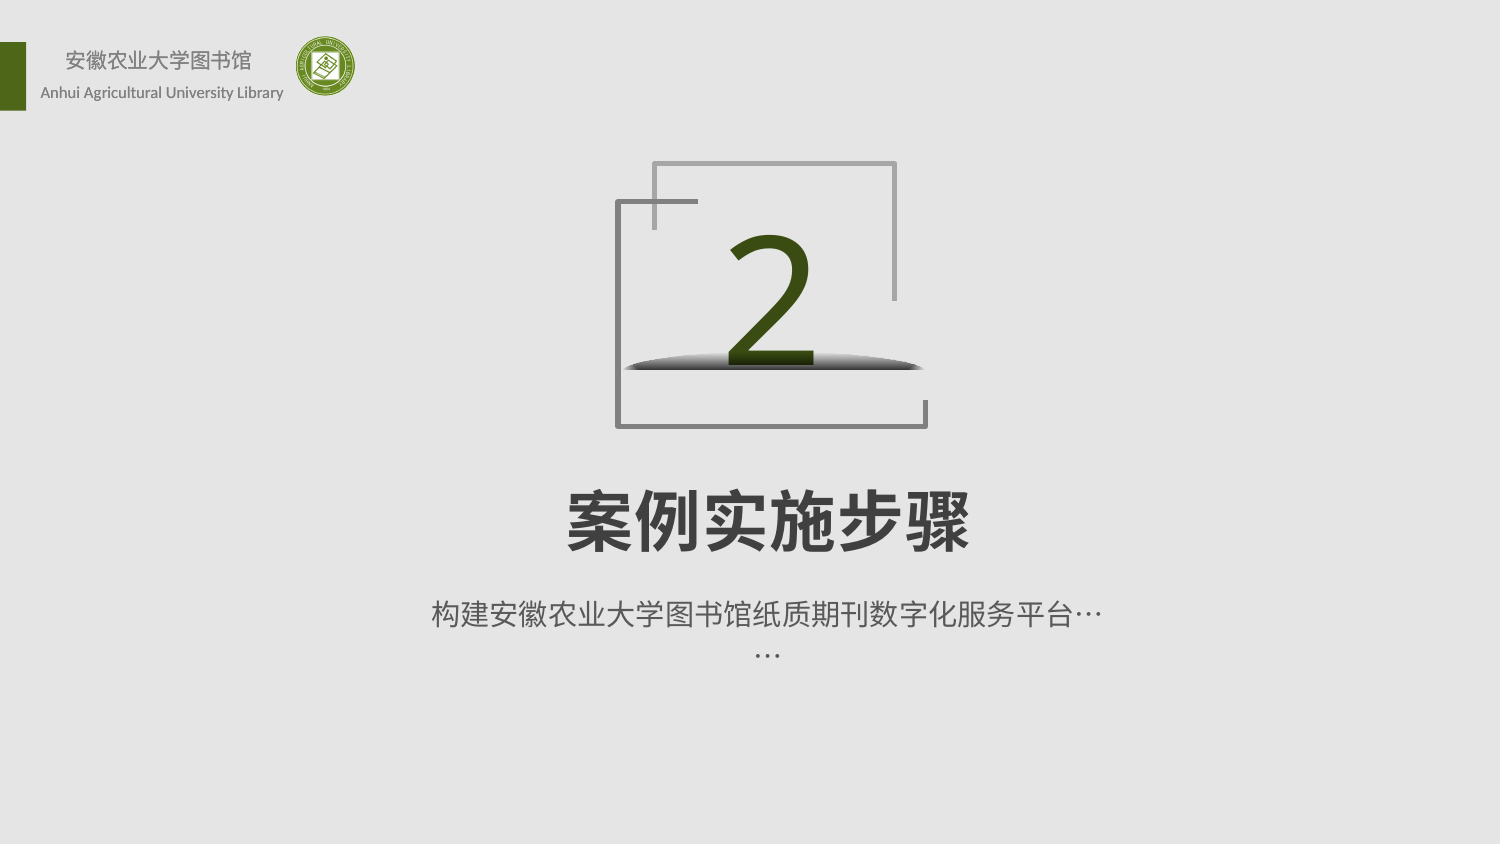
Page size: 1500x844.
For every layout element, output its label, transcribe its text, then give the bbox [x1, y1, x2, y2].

text_box 案例实施步骤 [551, 472, 988, 567]
picture [283, 29, 369, 101]
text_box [617, 176, 926, 419]
text_box [616, 423, 927, 429]
text_box 构建安徽农业大学图书馆纸质期刊数字化服务平台…… [407, 583, 1128, 679]
text_box [652, 162, 897, 175]
